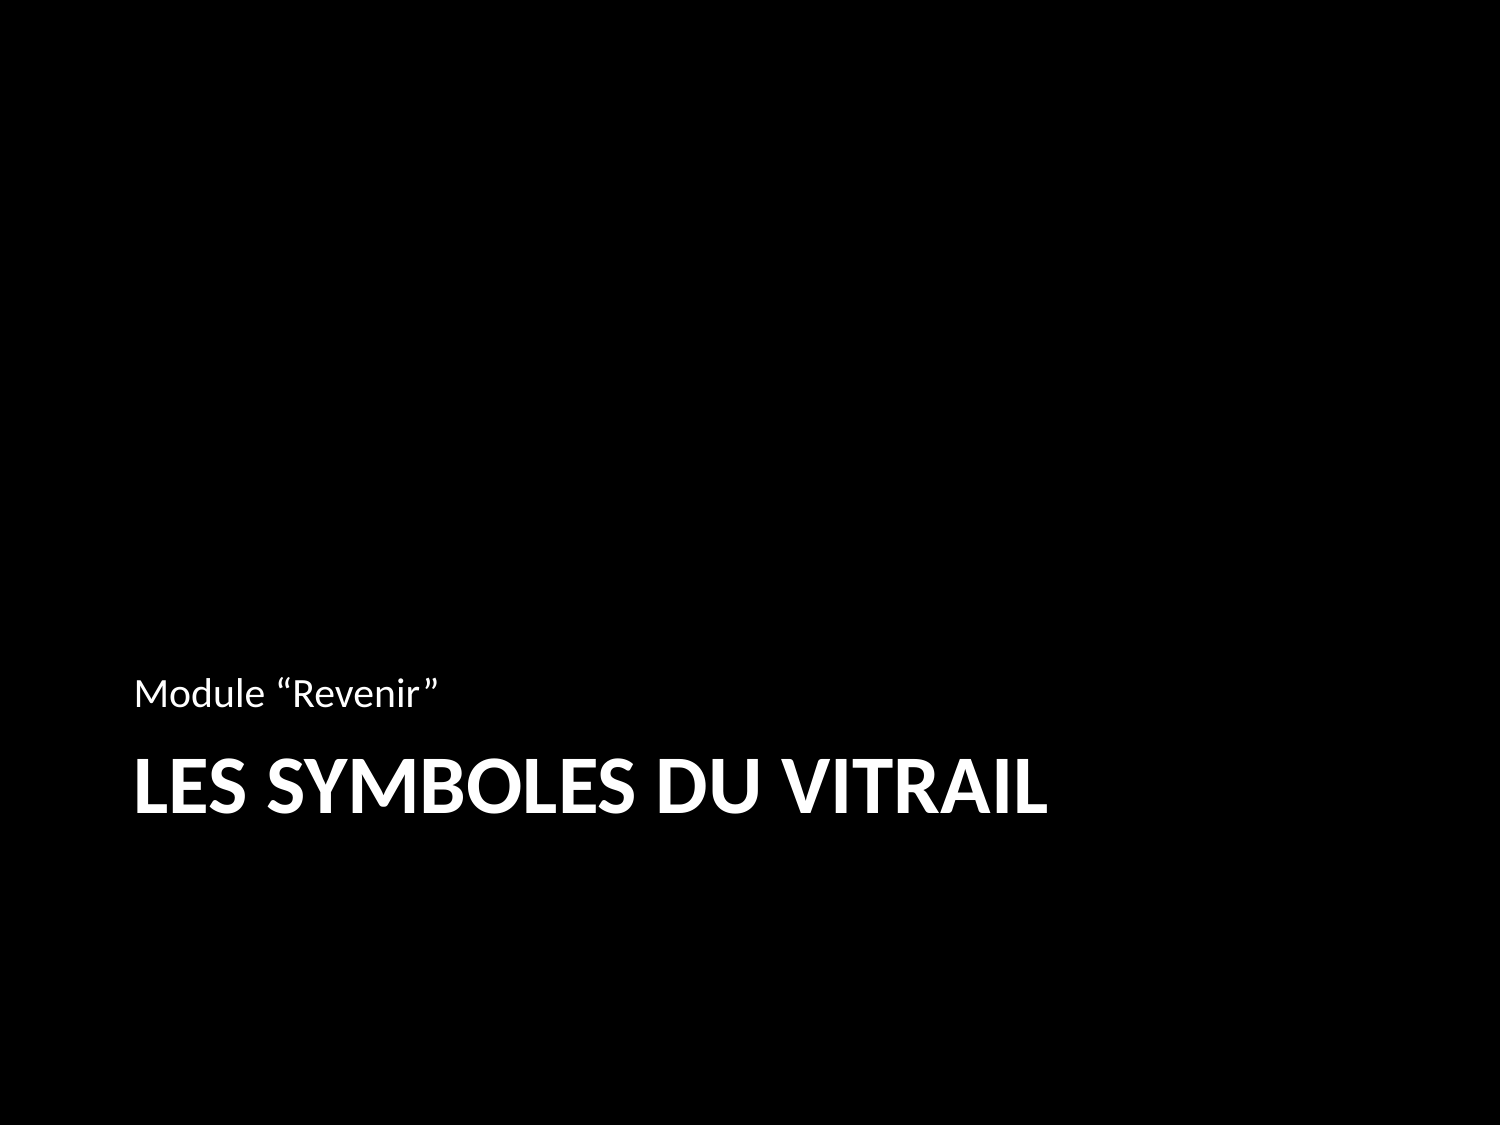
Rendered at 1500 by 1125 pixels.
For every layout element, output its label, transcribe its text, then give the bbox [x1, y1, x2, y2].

title LES SYMBOLES DU VITRAIL [118, 723, 1394, 947]
list Module “Revenir” [118, 476, 1394, 723]
